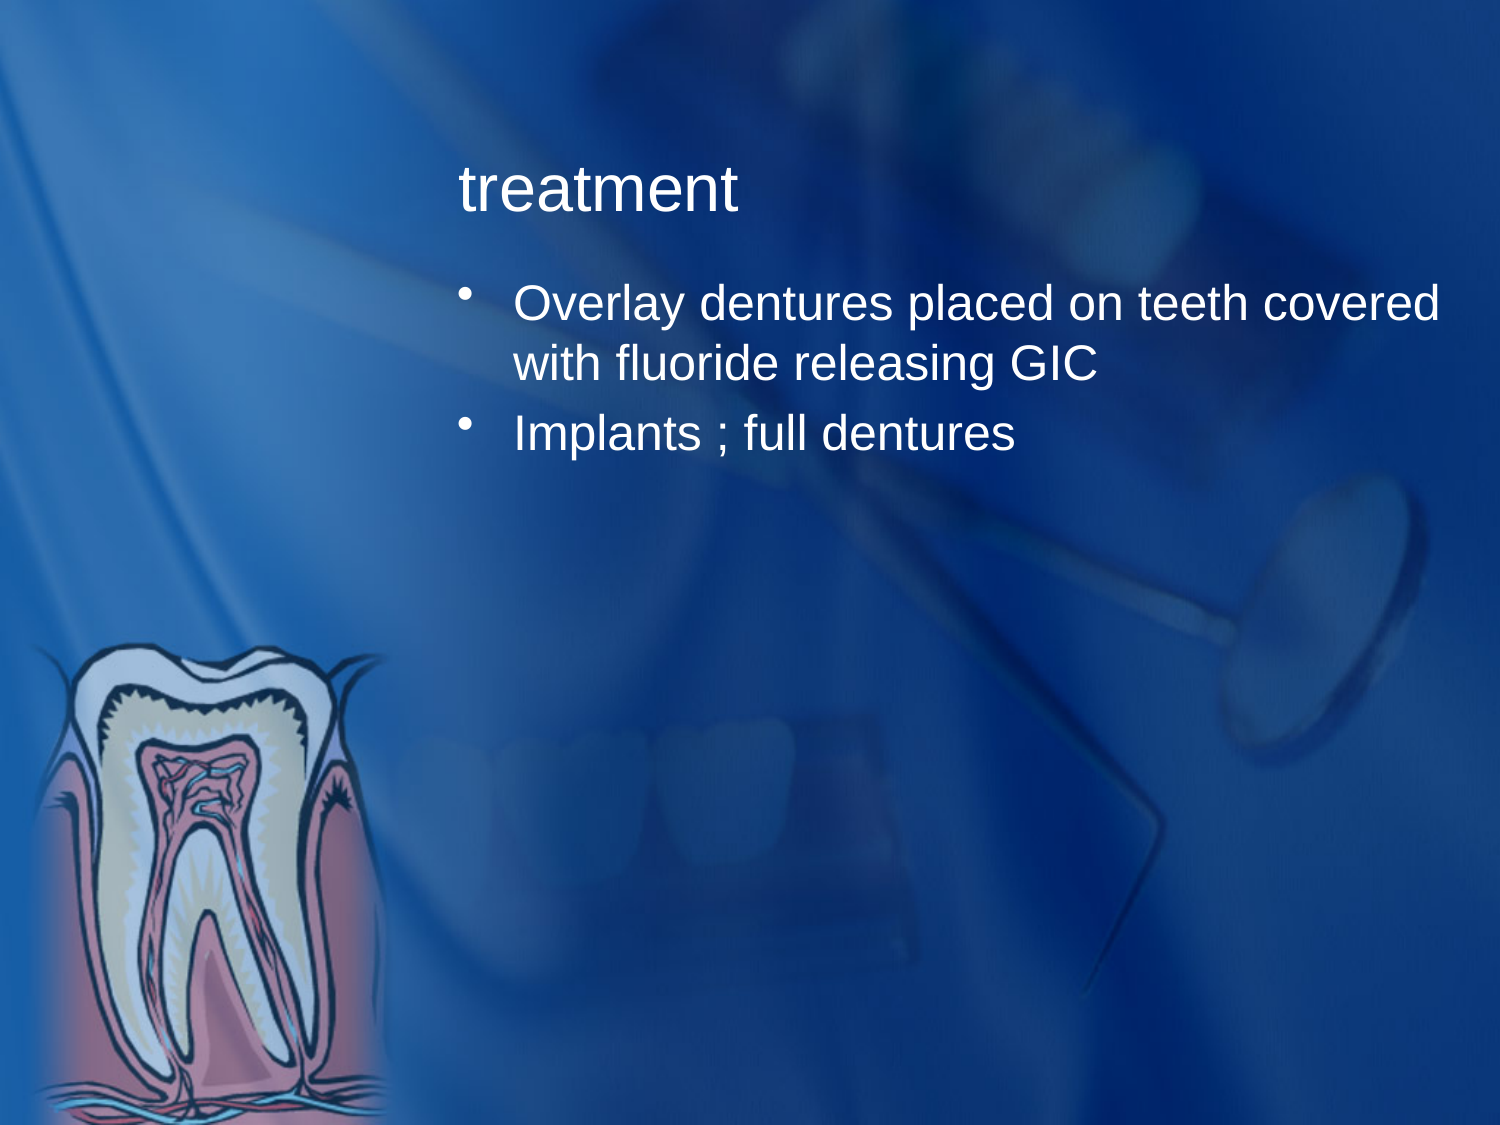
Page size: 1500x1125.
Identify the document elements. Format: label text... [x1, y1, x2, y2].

title treatment [443, 44, 1480, 233]
picture [0, 0, 1500, 1125]
list Overlay dentures placed on teeth covered with fluoride releasing GIC Implants ; full dentures [441, 262, 1480, 1006]
